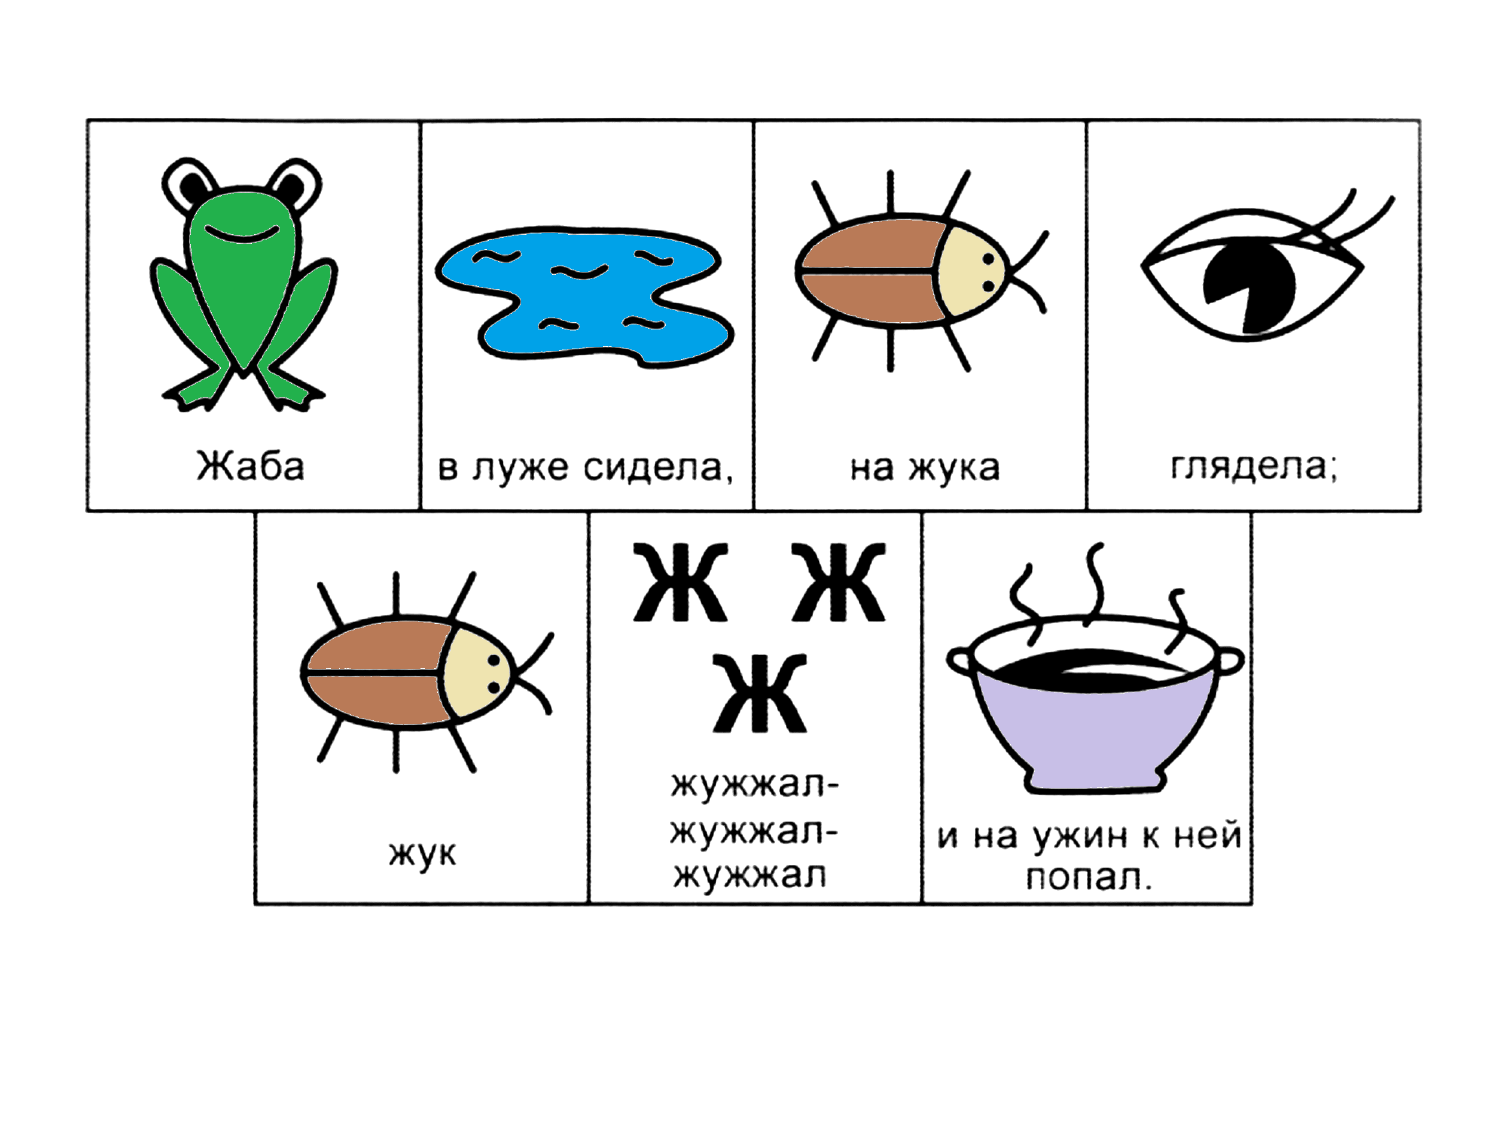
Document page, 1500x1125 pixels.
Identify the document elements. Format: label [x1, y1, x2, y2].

picture [52, 101, 1452, 925]
